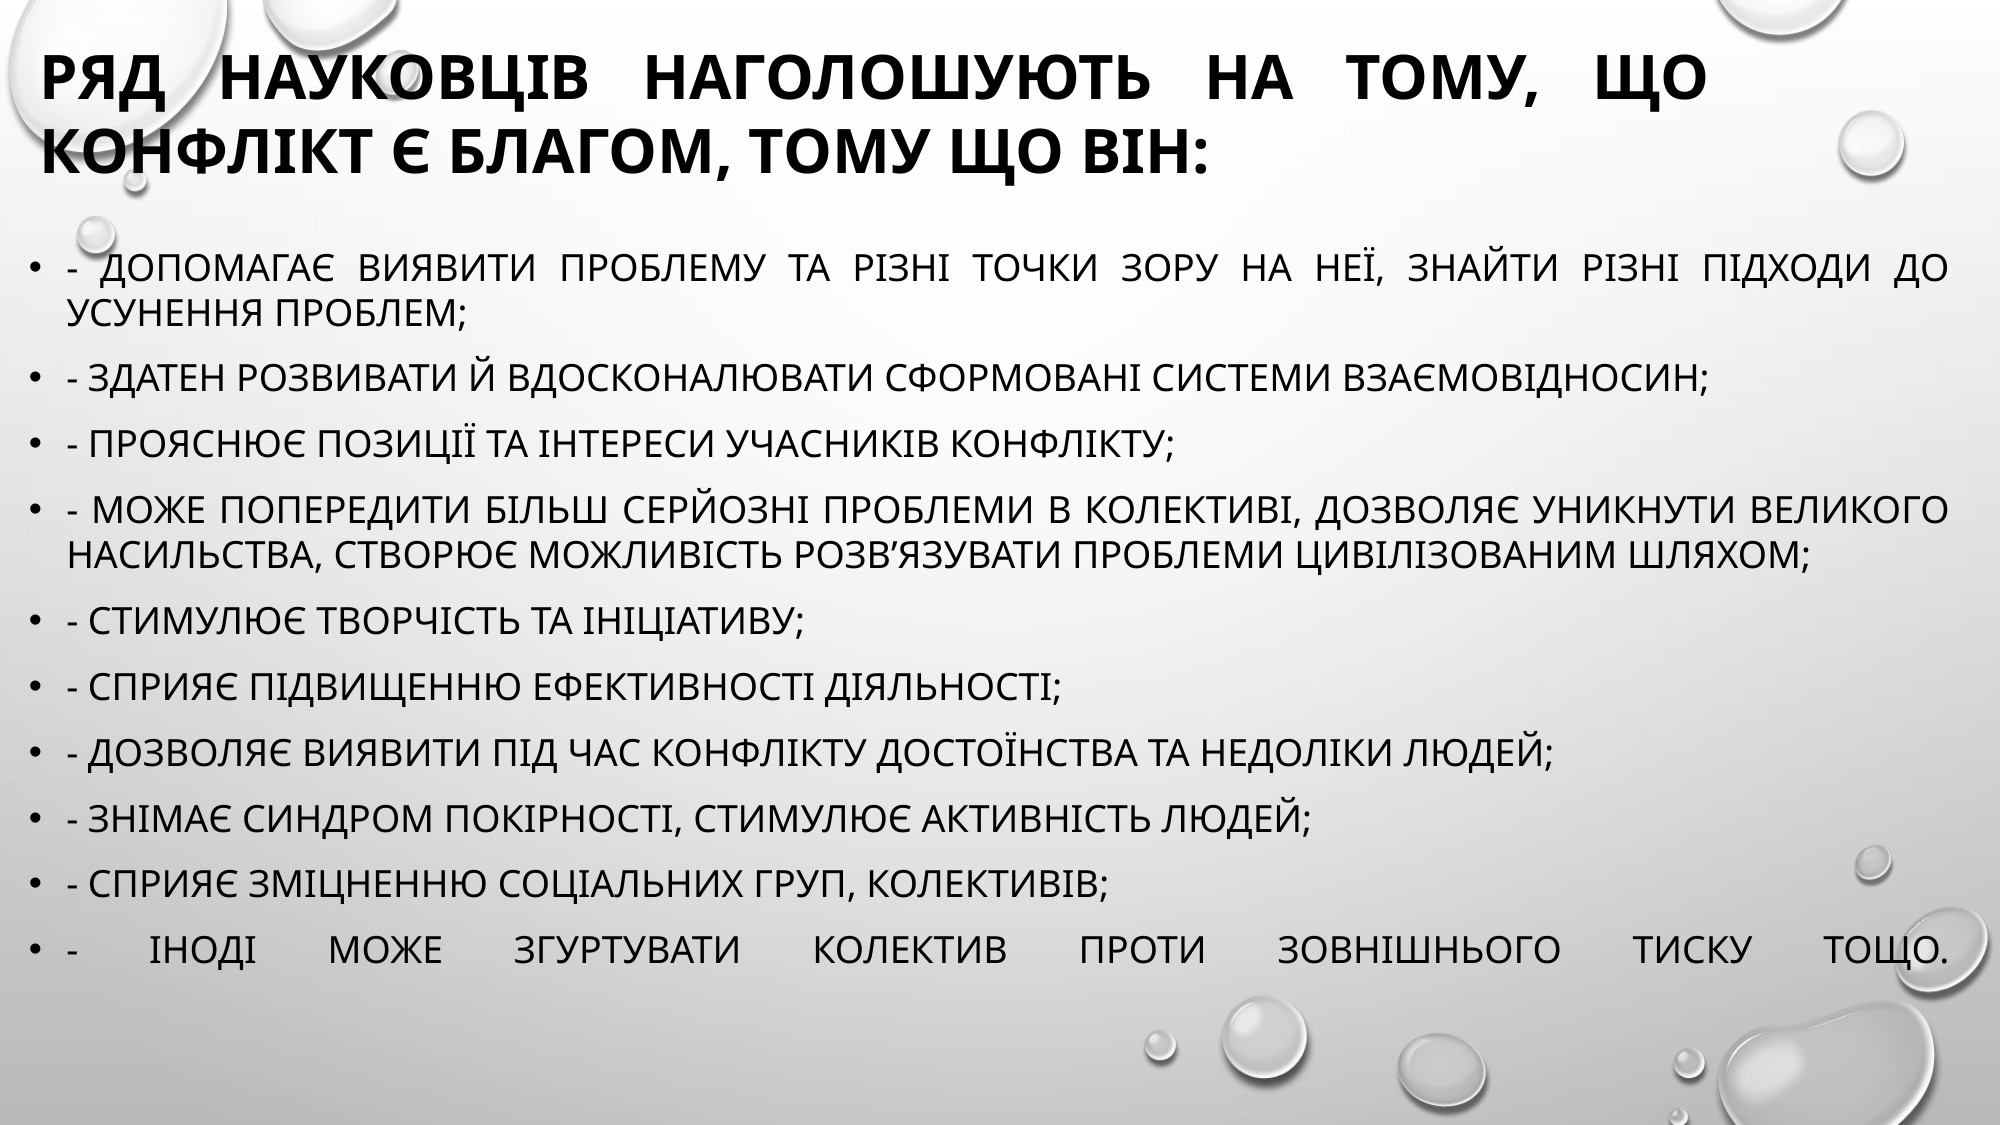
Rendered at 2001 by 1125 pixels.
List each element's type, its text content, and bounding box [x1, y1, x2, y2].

title Ряд науковців наголошують на тому, що конфлікт є благом, тому що він: [25, 30, 1726, 194]
picture [0, 0, 2000, 1125]
list - допомагає виявити проблему та різні точки зору на неї, знайти різні підходи до усунення проблем; - здатен розвивати й вдосконалювати сформовані системи взаємовідносин; - прояснює позиції та інтереси учасників конфлікту; - може попередити більш серйозні проблеми в колективі, дозволяє уникнути великого насильства, створює можливість розв’язувати проблеми цивілізованим шляхом; - стимулює творчість та ініціативу; - сприяє підвищенню ефективності діяльності; - дозволяє виявити під час конфлікту достоїнства та недоліки людей; - знімає синдром покірності, стимулює активність людей; - сприяє зміцненню соціальних груп, колективів; - іноді може згуртувати колектив проти зовнішнього тиску тощо. [13, 236, 1966, 1110]
